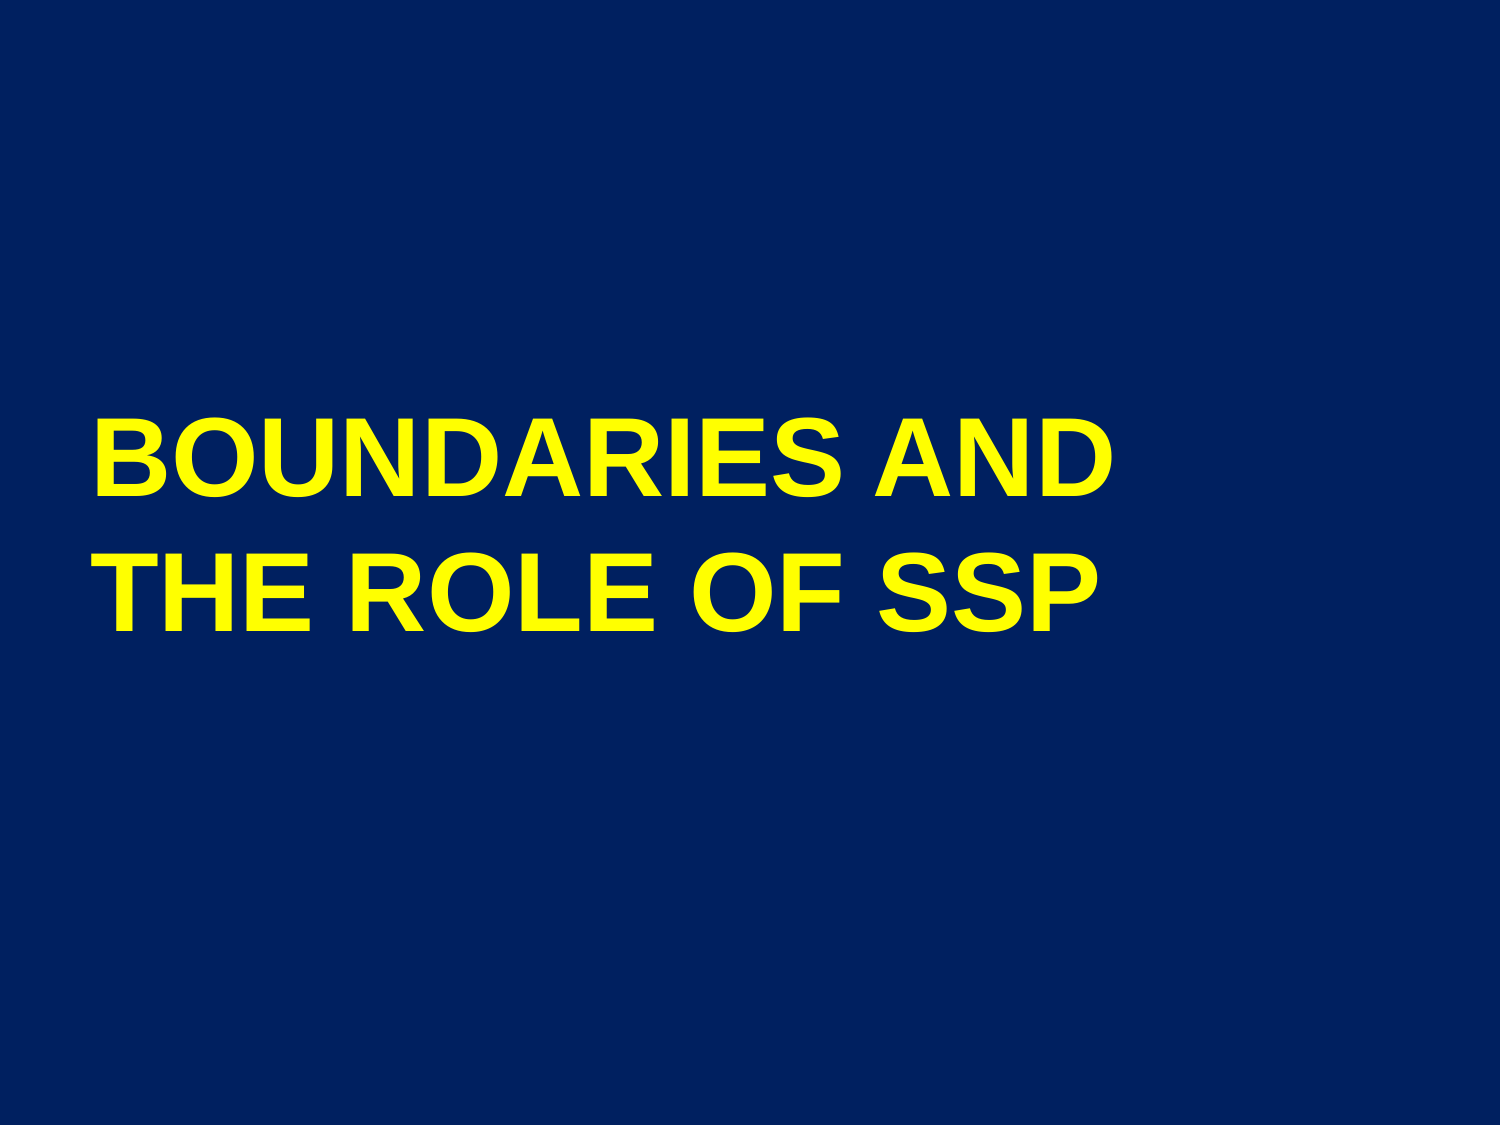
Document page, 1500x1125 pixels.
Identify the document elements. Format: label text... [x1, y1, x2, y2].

title BOUNDARIES AND THE ROLE OF SSP [74, 424, 1426, 613]
